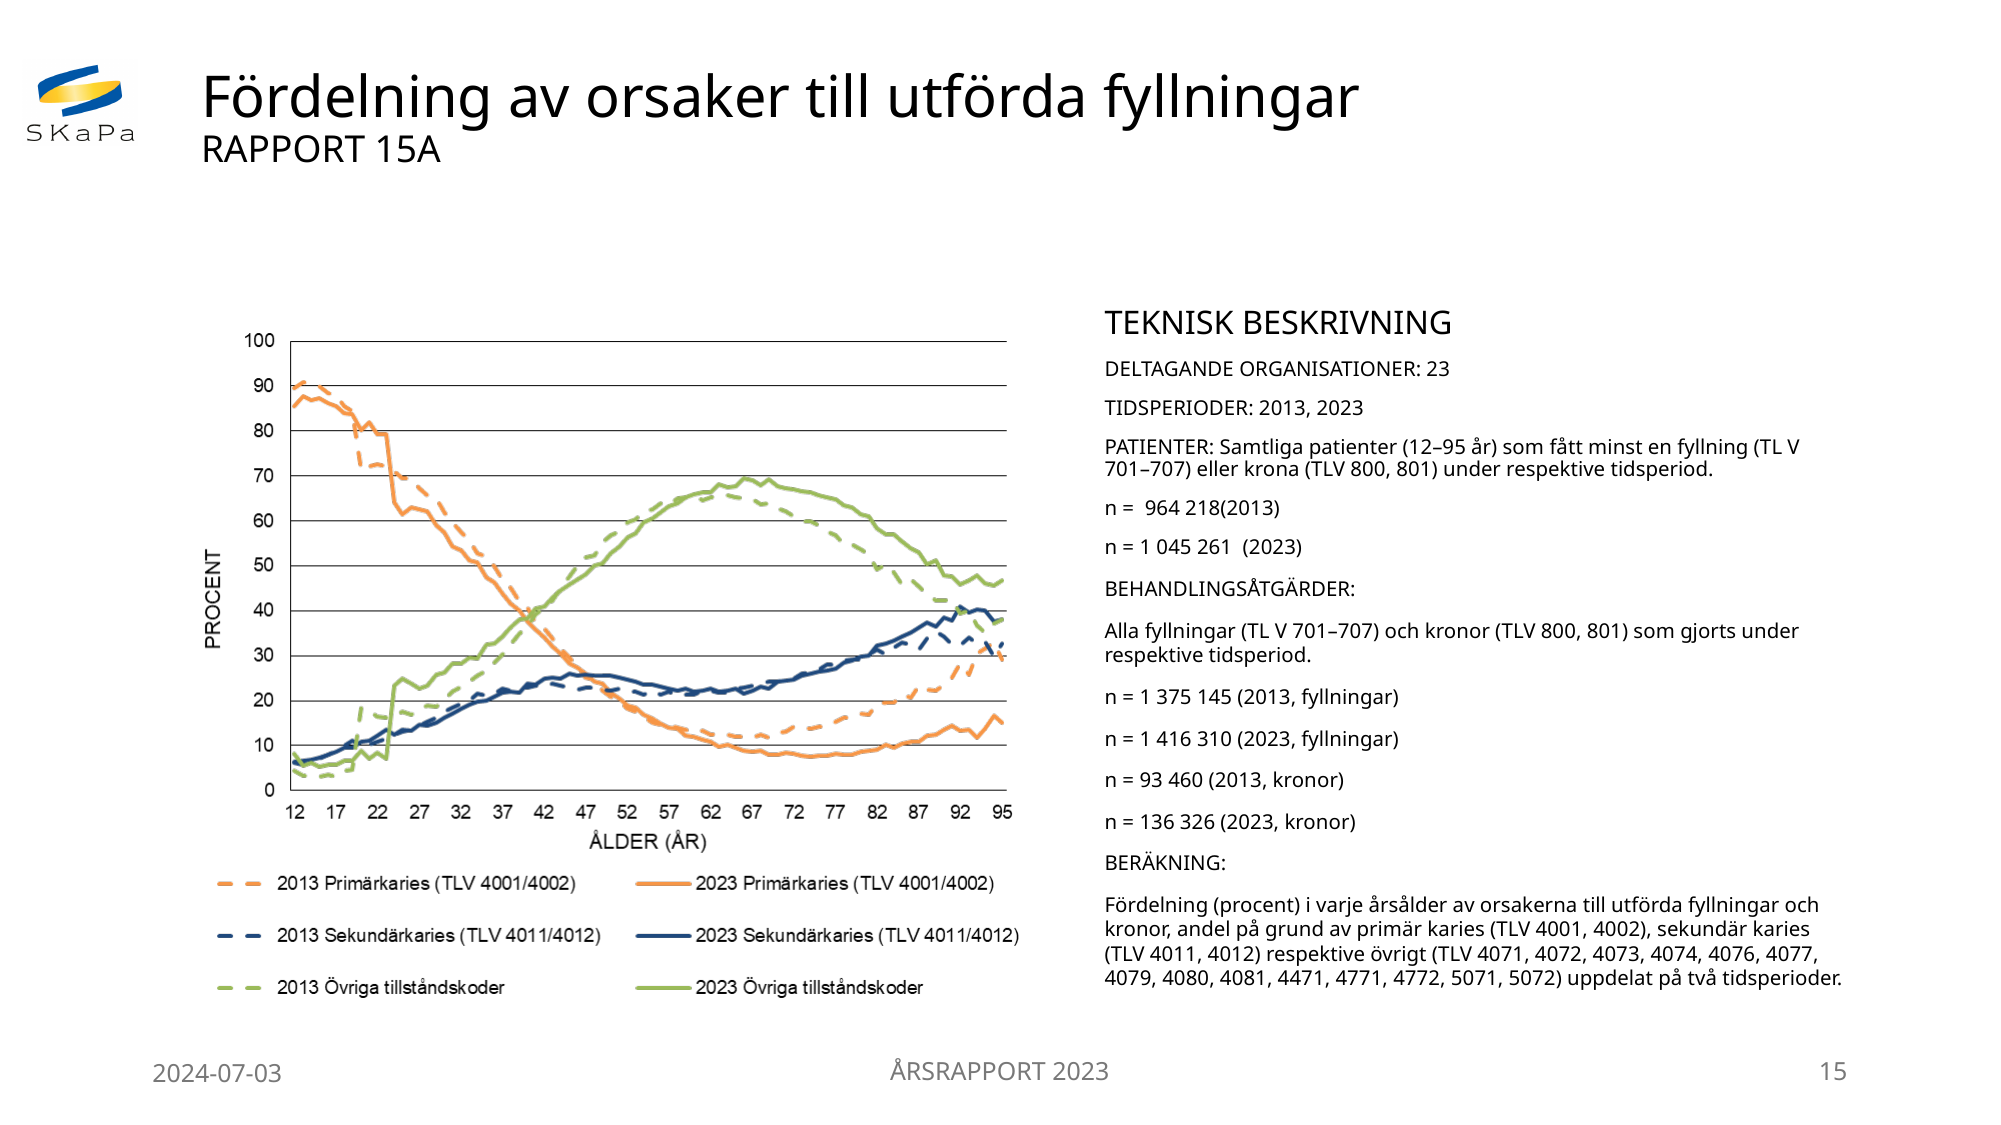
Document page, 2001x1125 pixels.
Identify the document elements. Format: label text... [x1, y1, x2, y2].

slide_number 15 [1412, 1042, 1863, 1103]
picture [22, 59, 138, 146]
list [183, 298, 1035, 1014]
footer ÅRSRAPPORT 2023 [662, 1042, 1338, 1103]
list TEKNISK BESKRIVNING DELTAGANDE ORGANISATIONER: 23 TIDSPERIODER: 2013, 2023 PATIENTER: Samtliga patienter (12–95 år) som fått minst en fyllning (TL V 701–707) eller krona (TLV 800, 801) under respektive tidsperiod. n = 964 218(2013) n = 1 045 261 (2023) BEHANDLINGSÅTGÄRDER: Alla fyllningar (TL V 701–707) och kronor (TLV 800, 801) som gjorts under respektive tidsperiod. n = 1 375 145 (2013, fyllningar) n = 1 416 310 (2023, fyllningar) n = 93 460 (2013, kronor) n = 136 326 (2023, kronor) BERÄKNING: Fördelning (procent) i varje årsålder av orsakerna till utförda fyllningar och kronor, andel på grund av primär karies (TLV 4001, 4002), sekundär karies (TLV 4011, 4012) respektive övrigt (TLV 4071, 4072, 4073, 4074, 4076, 4077, 4079, 4080, 4081, 4471, 4771, 4772, 5071, 5072) uppdelat på två tidsperioder. [1089, 299, 1863, 1014]
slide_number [137, 1042, 588, 1103]
title Fördelning av orsaker till utförda fyllningar RAPPORT 15A [185, 59, 1928, 278]
